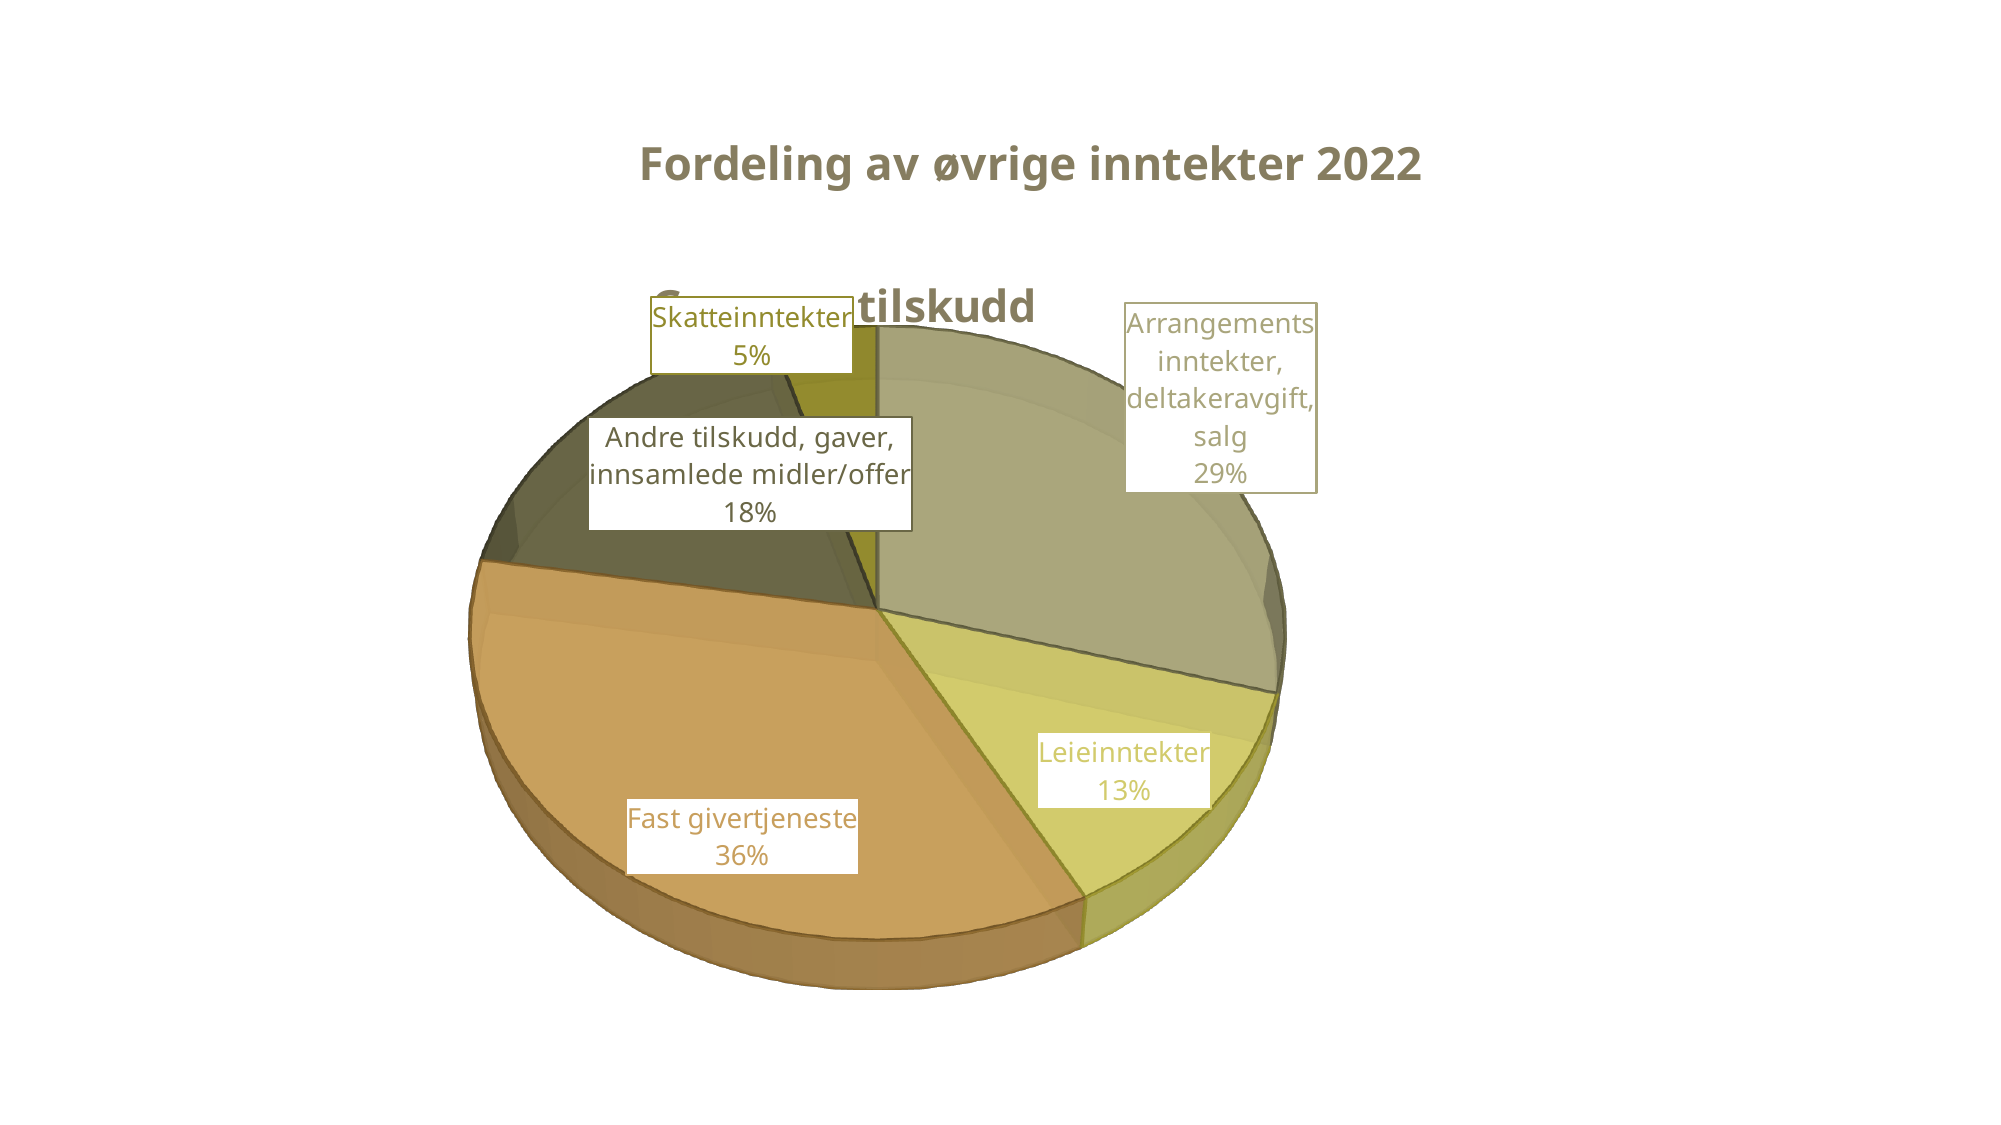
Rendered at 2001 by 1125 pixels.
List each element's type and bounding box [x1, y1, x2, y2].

chart [177, 117, 1704, 1125]
